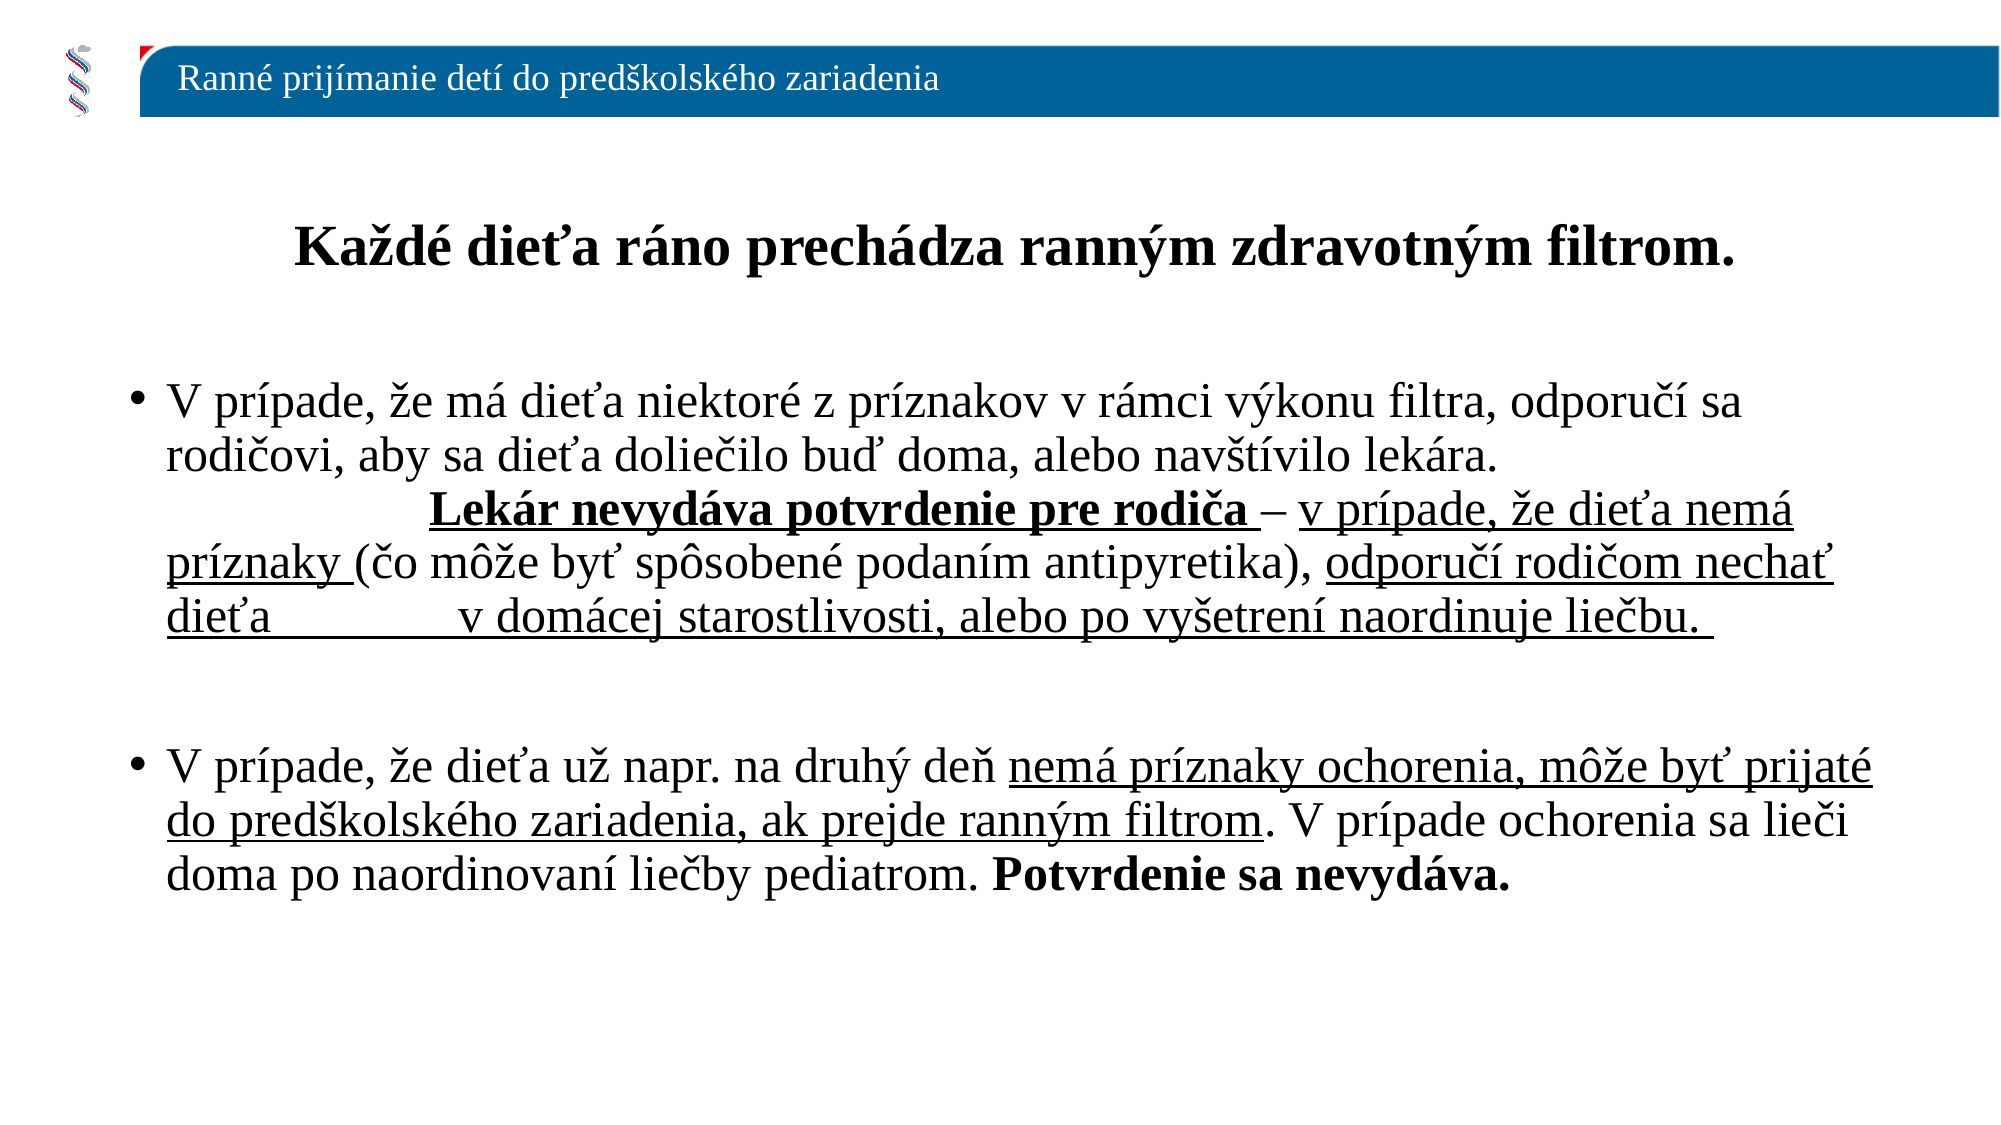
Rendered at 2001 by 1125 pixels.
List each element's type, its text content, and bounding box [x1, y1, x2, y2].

picture [140, 45, 2000, 117]
picture [66, 45, 91, 117]
list Každé dieťa ráno prechádza ranným zdravotným filtrom. V prípade, že má dieťa niektoré z príznakov v rámci výkonu filtra, odporučí sa rodičovi, aby sa dieťa doliečilo buď doma, alebo navštívilo lekára. Lekár nevydáva potvrdenie pre rodiča – v prípade, že dieťa nemá príznaky (čo môže byť spôsobené podaním antipyretika), odporučí rodičom nechať dieťa v domácej starostlivosti, alebo po vyšetrení naordinuje liečbu. V prípade, že dieťa už napr. na druhý deň nemá príznaky ochorenia, môže byť prijaté do predškolského zariadenia, ak prejde ranným filtrom. V prípade ochorenia sa lieči doma po naordinovaní liečby pediatrom. Potvrdenie sa nevydáva. [114, 136, 1893, 1074]
